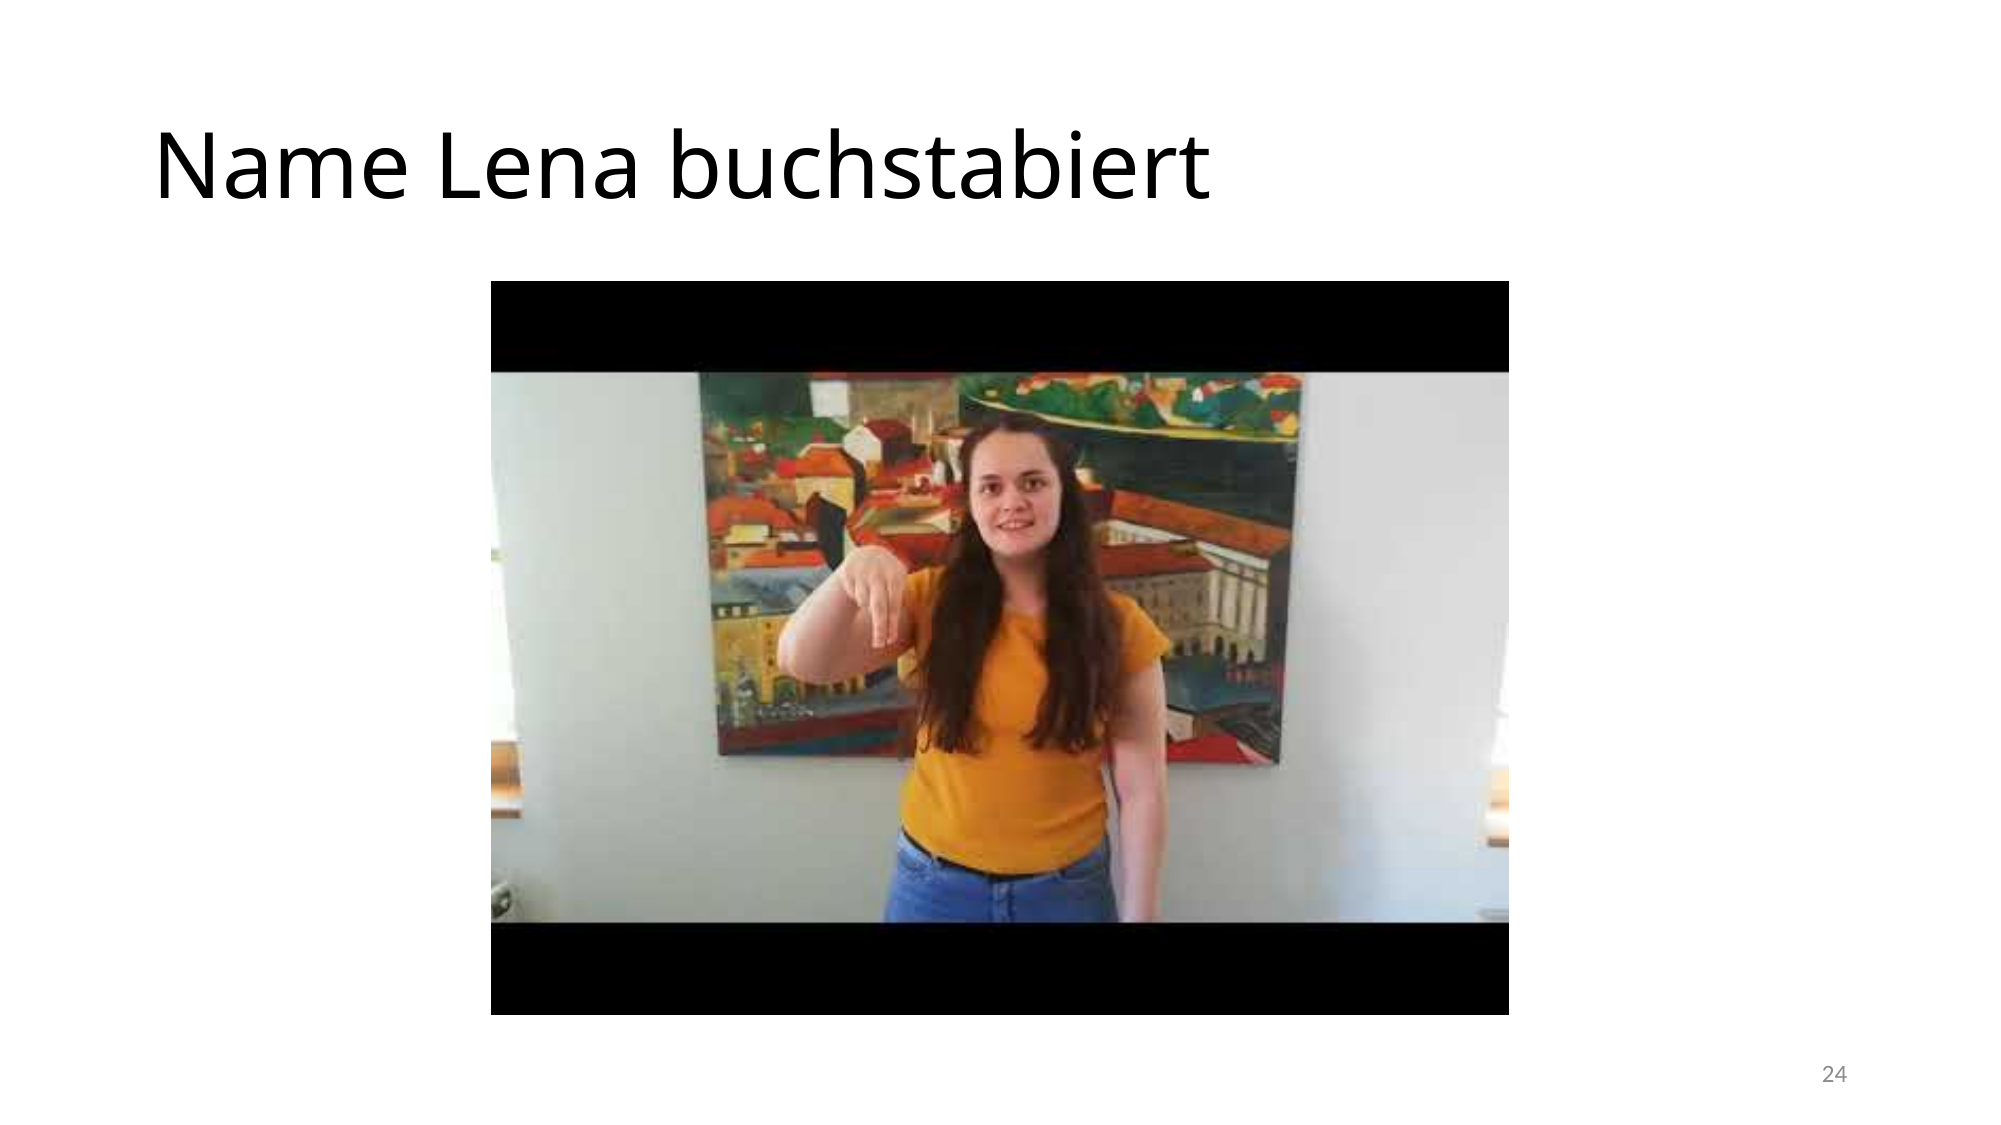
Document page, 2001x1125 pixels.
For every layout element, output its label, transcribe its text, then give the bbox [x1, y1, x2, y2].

title Name Lena buchstabiert [137, 59, 1863, 278]
slide_number 24 [1412, 1042, 1863, 1103]
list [490, 280, 1510, 1016]
